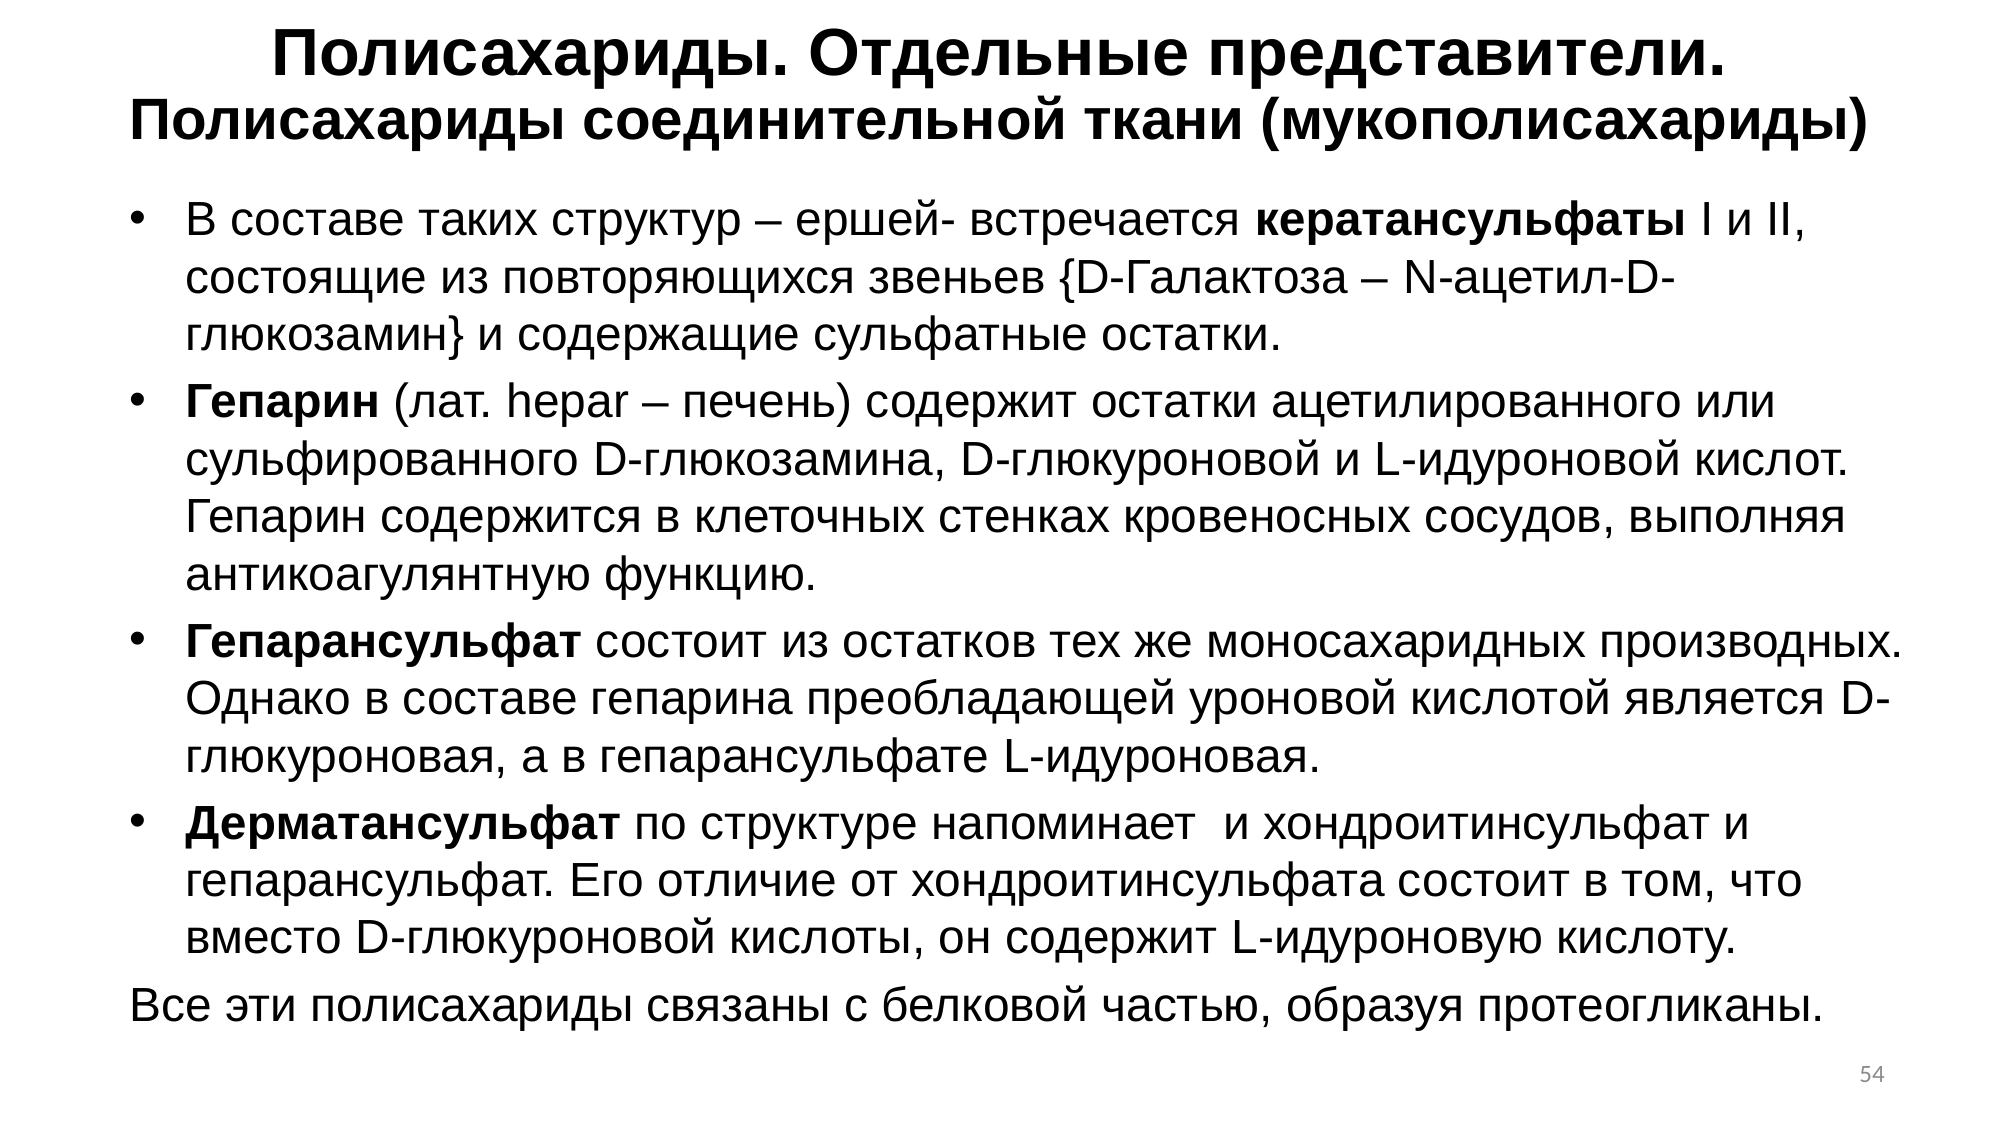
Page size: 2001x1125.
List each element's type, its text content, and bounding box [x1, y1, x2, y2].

slide_number 54 [1433, 1042, 1900, 1103]
list В составе таких структур – ершей- встречается кератансульфаты I и II, состоящие из повторяющихся звеньев {D-Галактоза – N-ацетил-D-глюкозамин} и содержащие сульфатные остатки. Гепарин (лат. hepar – печень) содержит остатки ацетилированного или сульфированного D-глюкозамина, D-глюкуроновой и L-идуроновой кислот. Гепарин содержится в клеточных стенках кровеносных сосудов, выполняя антикоагулянтную функцию. Гепарансульфат состоит из остатков тех же моносахаридных производных. Однако в составе гепарина преобладающей уроновой кислотой является D-глюкуроновая, а в гепарансульфате L-идуроновая. Дерматансульфат по структуре напоминает и хондроитинсульфат и гепарансульфат. Его отличие от хондроитинсульфата состоит в том, что вместо D-глюкуроновой кислоты, он содержит L-идуроновую кислоту. Все эти полисахариды связаны с белковой частью, образуя протеогликаны. [114, 210, 1957, 1043]
title Полисахариды. Отдельные представители. Полисахариды соединительной ткани (мукополисахариды) [0, 30, 2000, 210]
